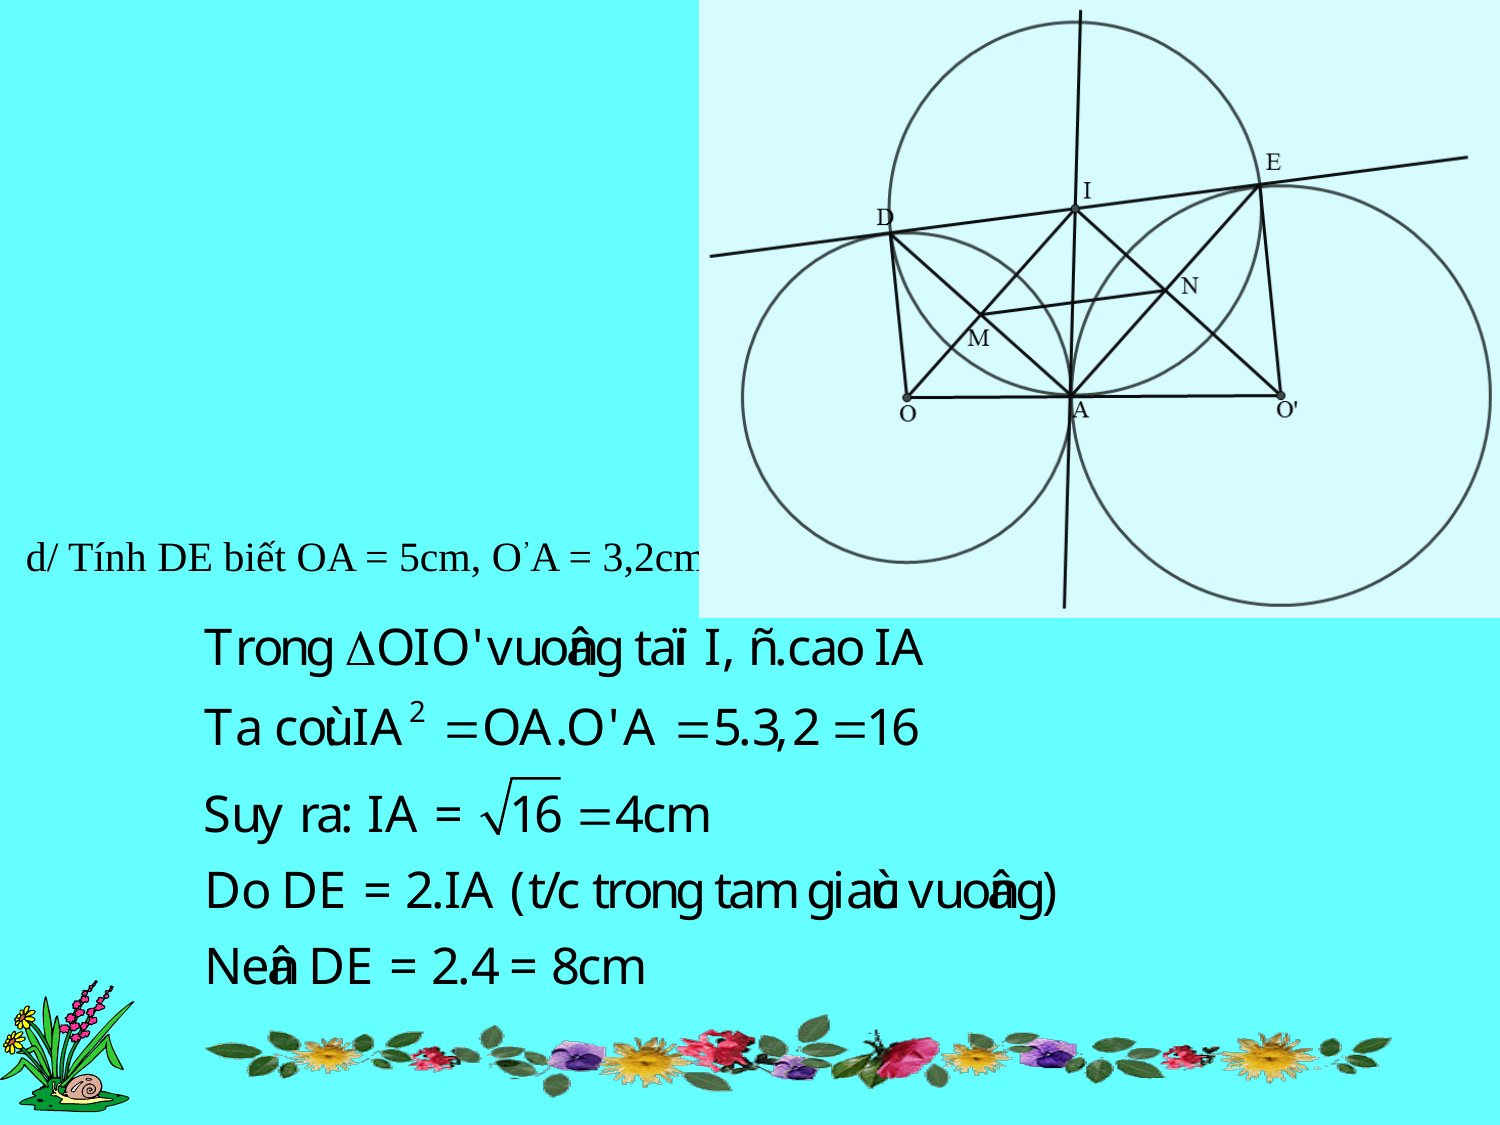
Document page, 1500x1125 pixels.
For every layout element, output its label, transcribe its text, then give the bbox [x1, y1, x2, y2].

text_box d/ Tính DE biết OA = 5cm, O’A = 3,2cm. [10, 522, 694, 588]
picture [0, 974, 138, 1113]
picture [199, 1012, 1401, 1101]
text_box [199, 624, 1063, 992]
picture [699, 0, 1500, 618]
